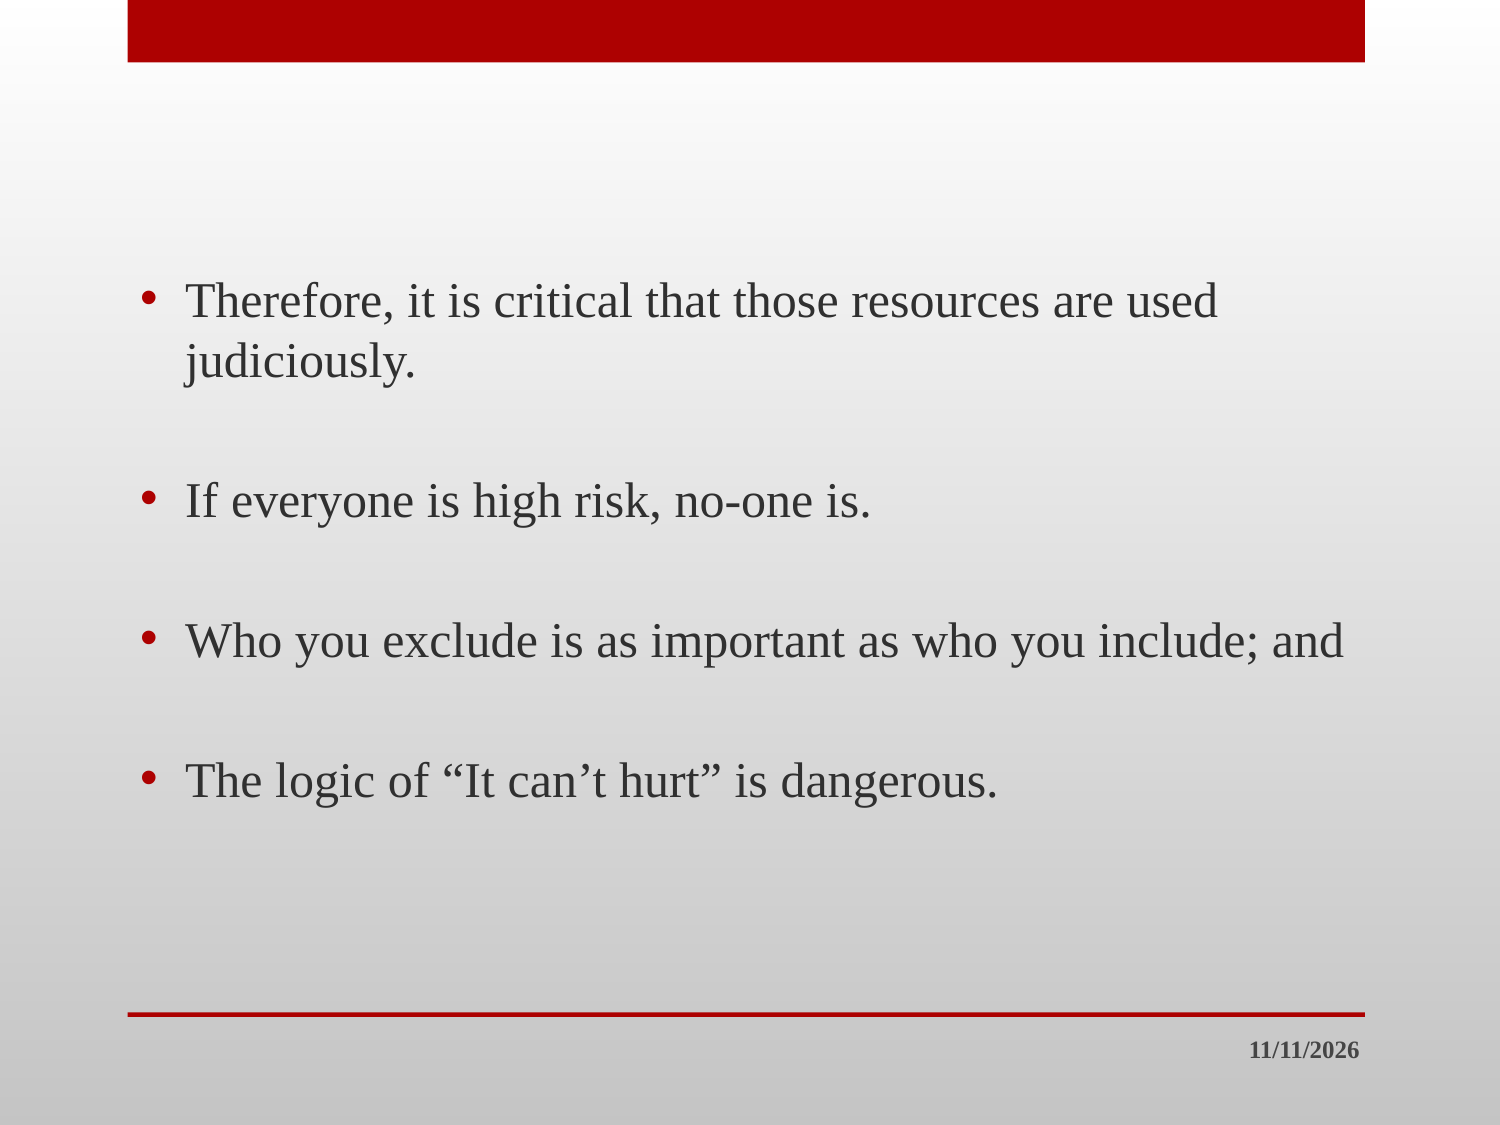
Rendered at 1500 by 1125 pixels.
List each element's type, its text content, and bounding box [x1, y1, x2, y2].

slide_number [1025, 1018, 1375, 1079]
list Therefore, it is critical that those resources are used judiciously. If everyone is high risk, no-one is. Who you exclude is as important as who you include; and The logic of “It can’t hurt” is dangerous. [125, 112, 1363, 963]
